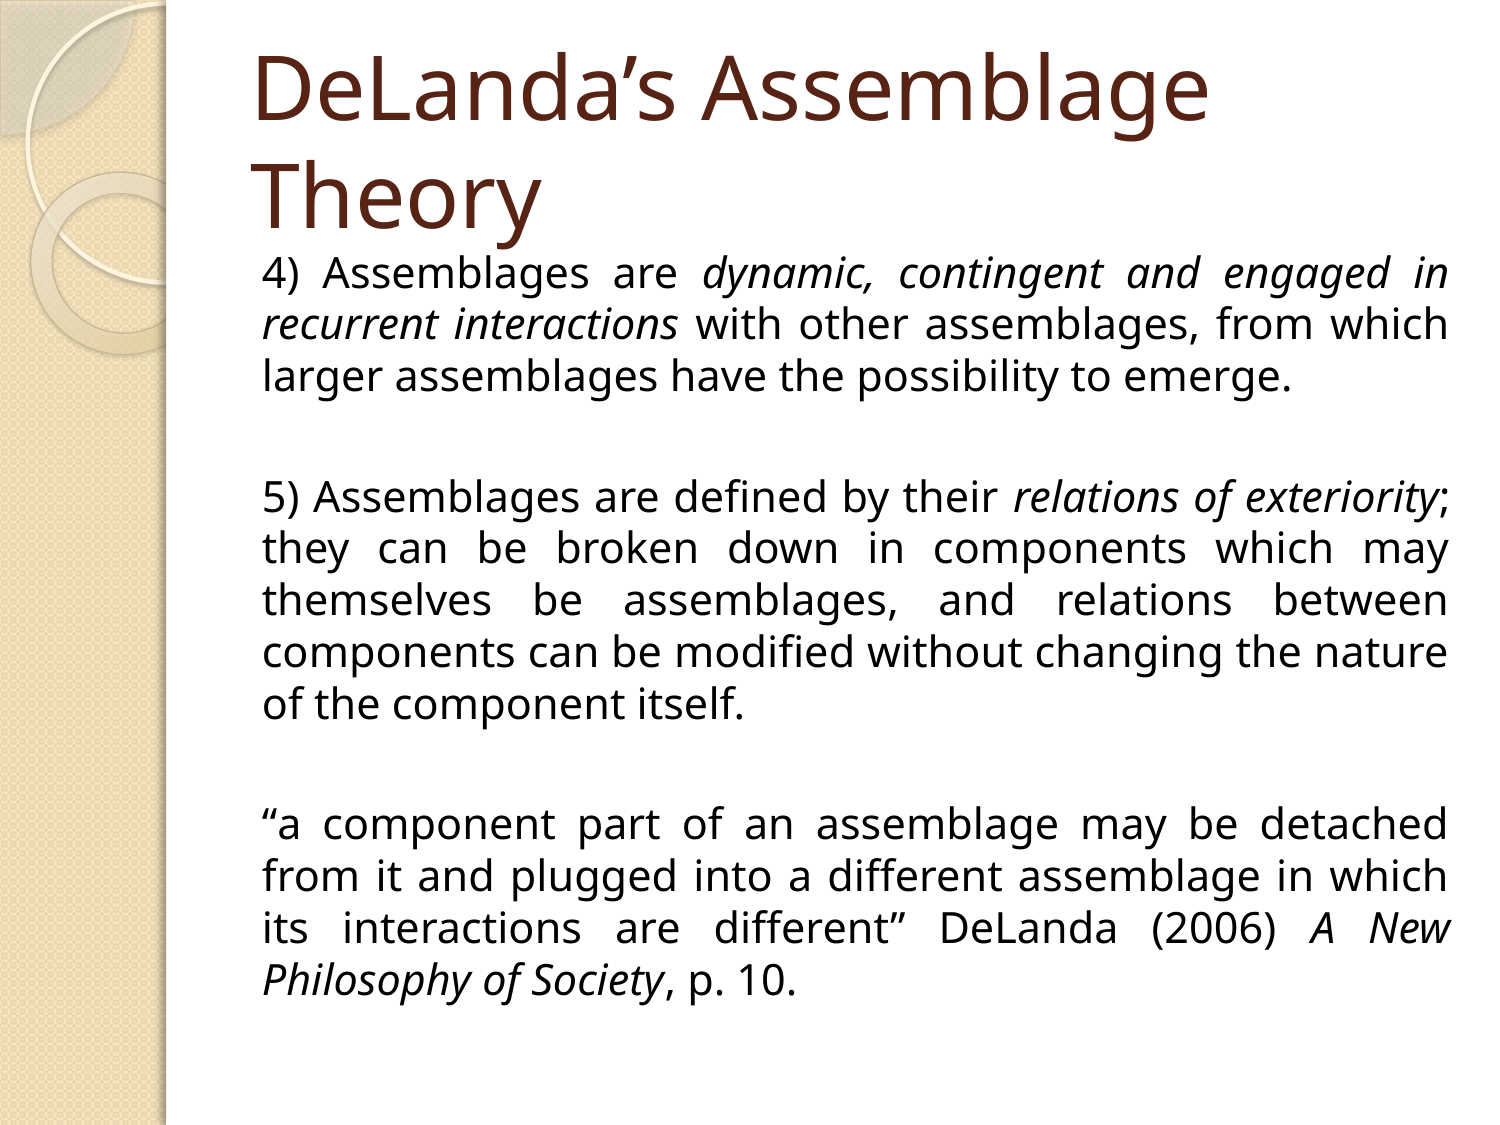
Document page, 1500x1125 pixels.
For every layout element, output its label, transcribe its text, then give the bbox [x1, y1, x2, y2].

title DeLanda’s Assemblage Theory [235, 45, 1466, 233]
list 4) Assemblages are dynamic, contingent and engaged in recurrent interactions with other assemblages, from which larger assemblages have the possibility to emerge. 5) Assemblages are defined by their relations of exteriority; they can be broken down in components which may themselves be assemblages, and relations between components can be modified without changing the nature of the component itself. “a component part of an assemblage may be detached from it and plugged into a different assemblage in which its interactions are different” DeLanda (2006) A New Philosophy of Society, p. 10. [235, 237, 1466, 1025]
